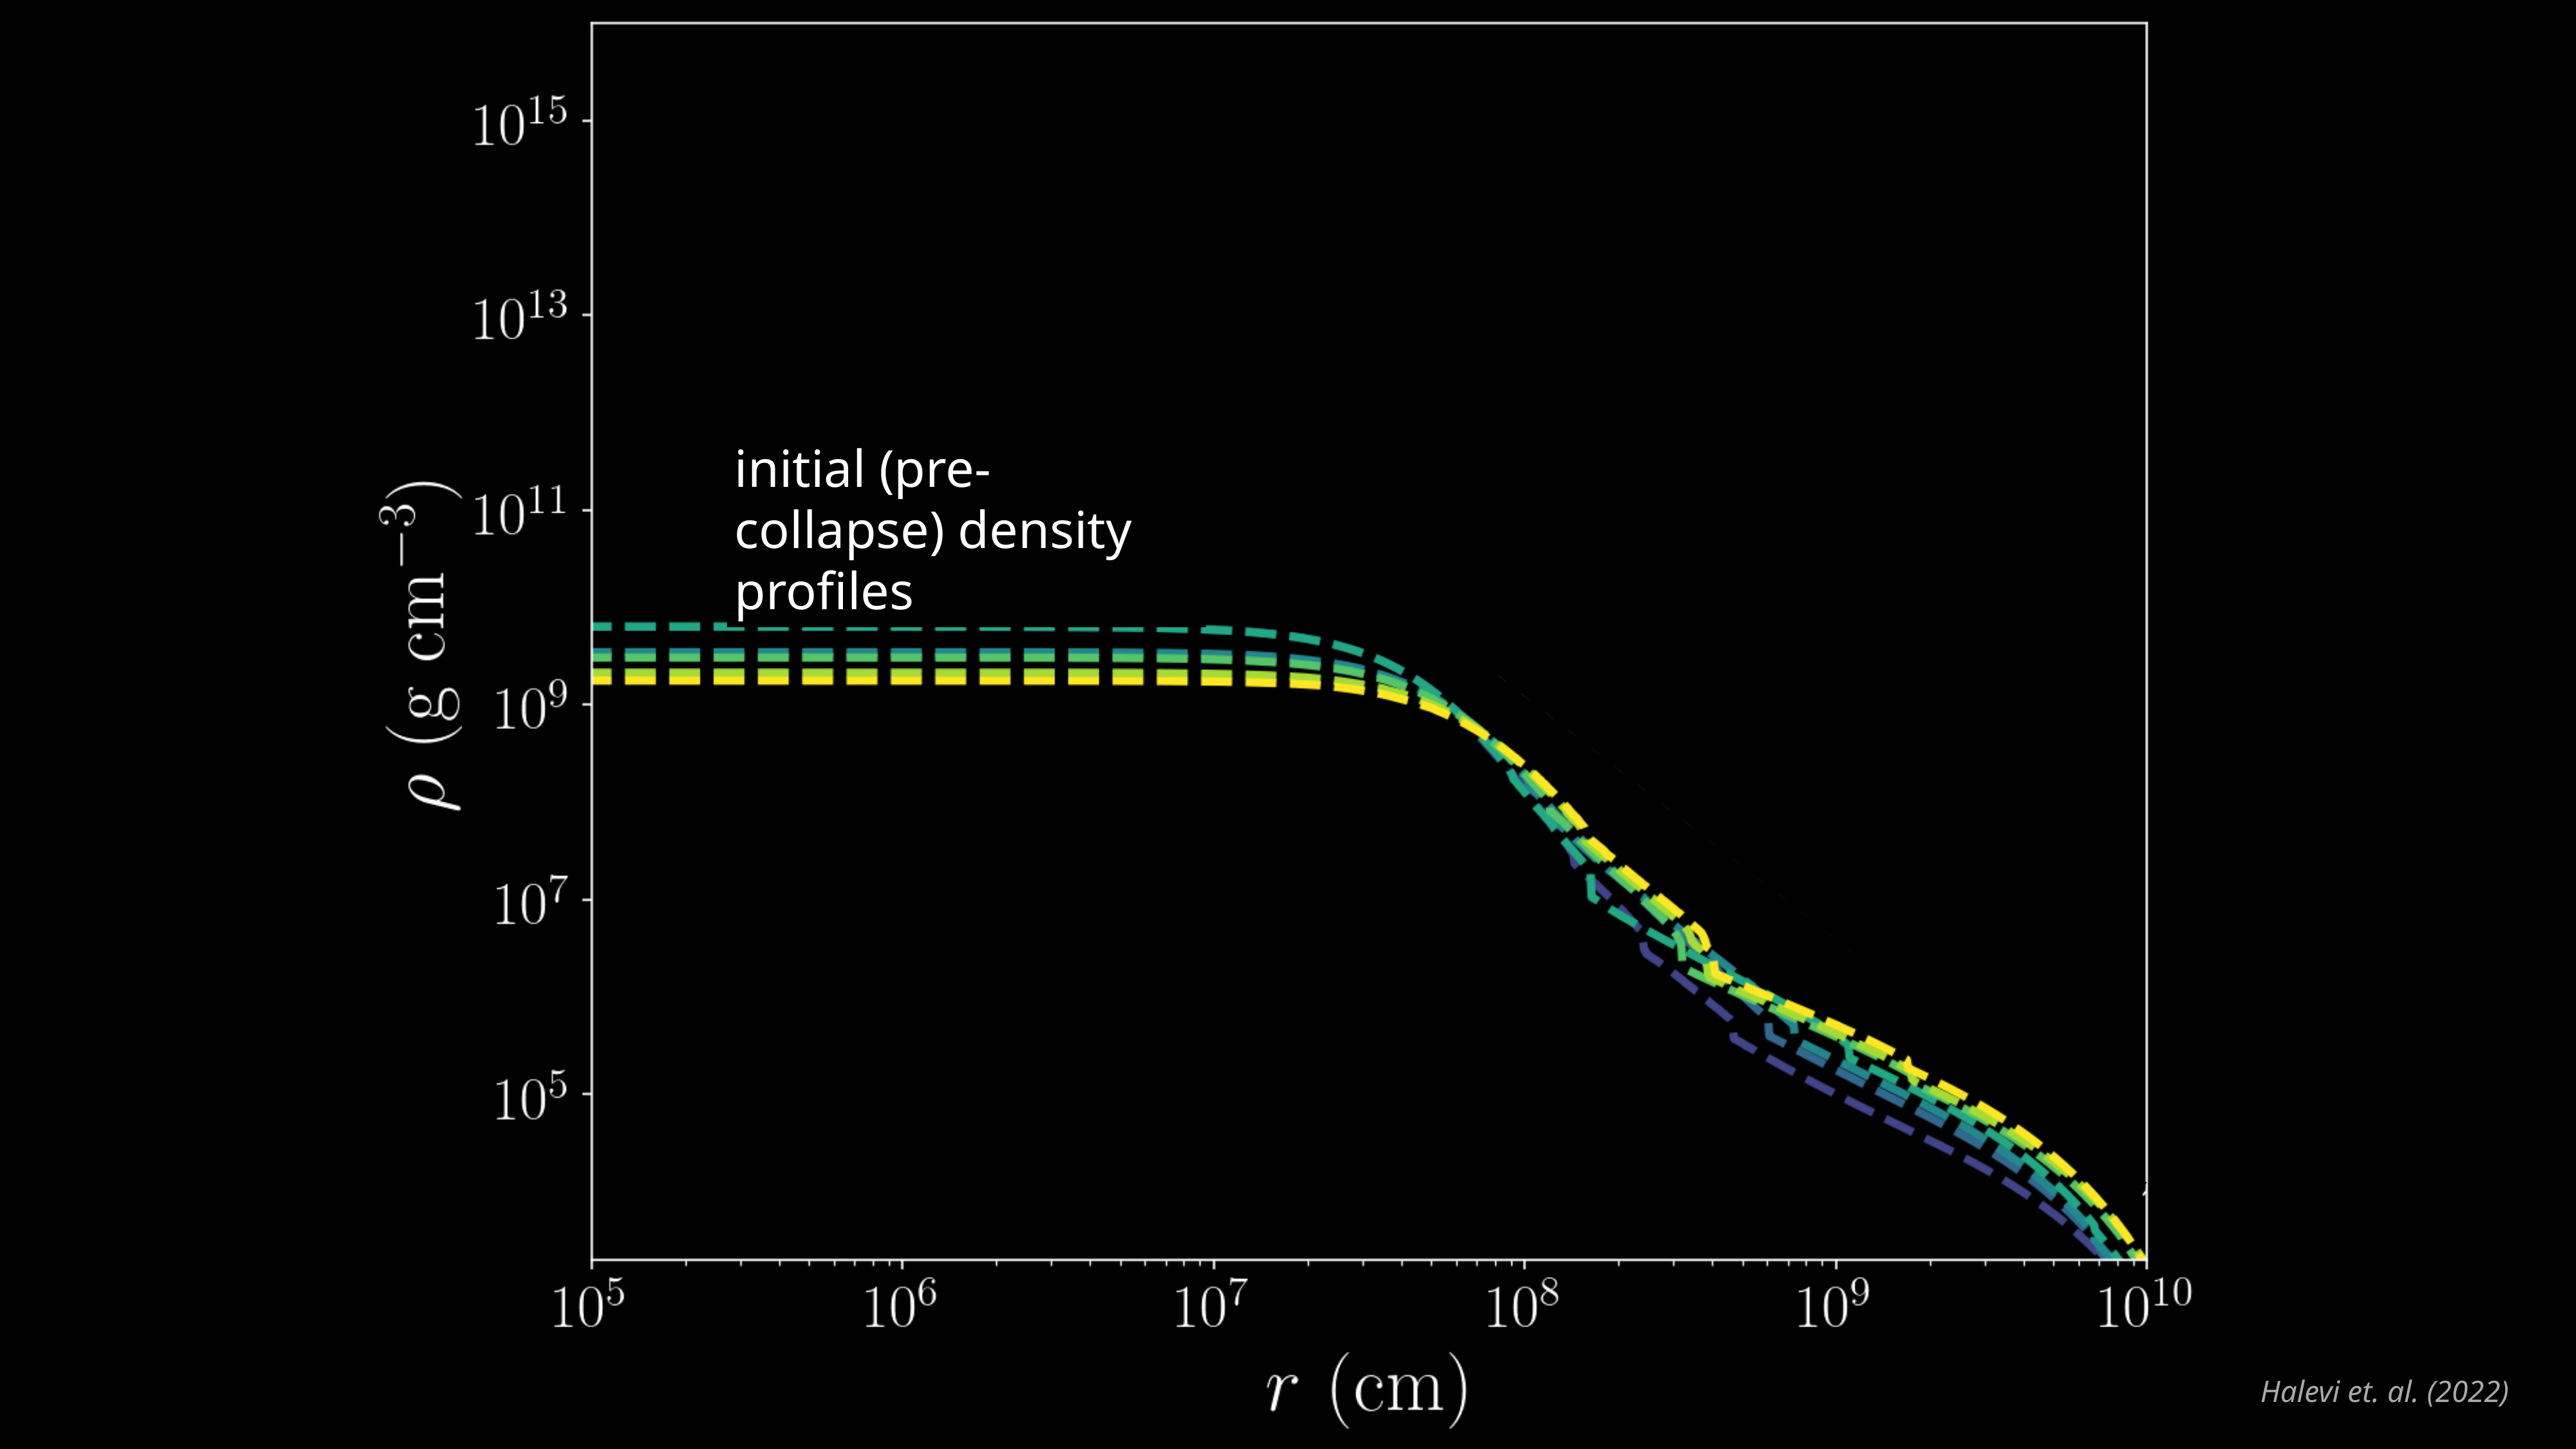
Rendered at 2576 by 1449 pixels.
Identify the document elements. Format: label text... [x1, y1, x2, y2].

picture [360, 0, 2215, 1449]
text_box Halevi et. al. (2022) [2215, 1365, 2517, 1416]
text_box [1477, 667, 2147, 1196]
